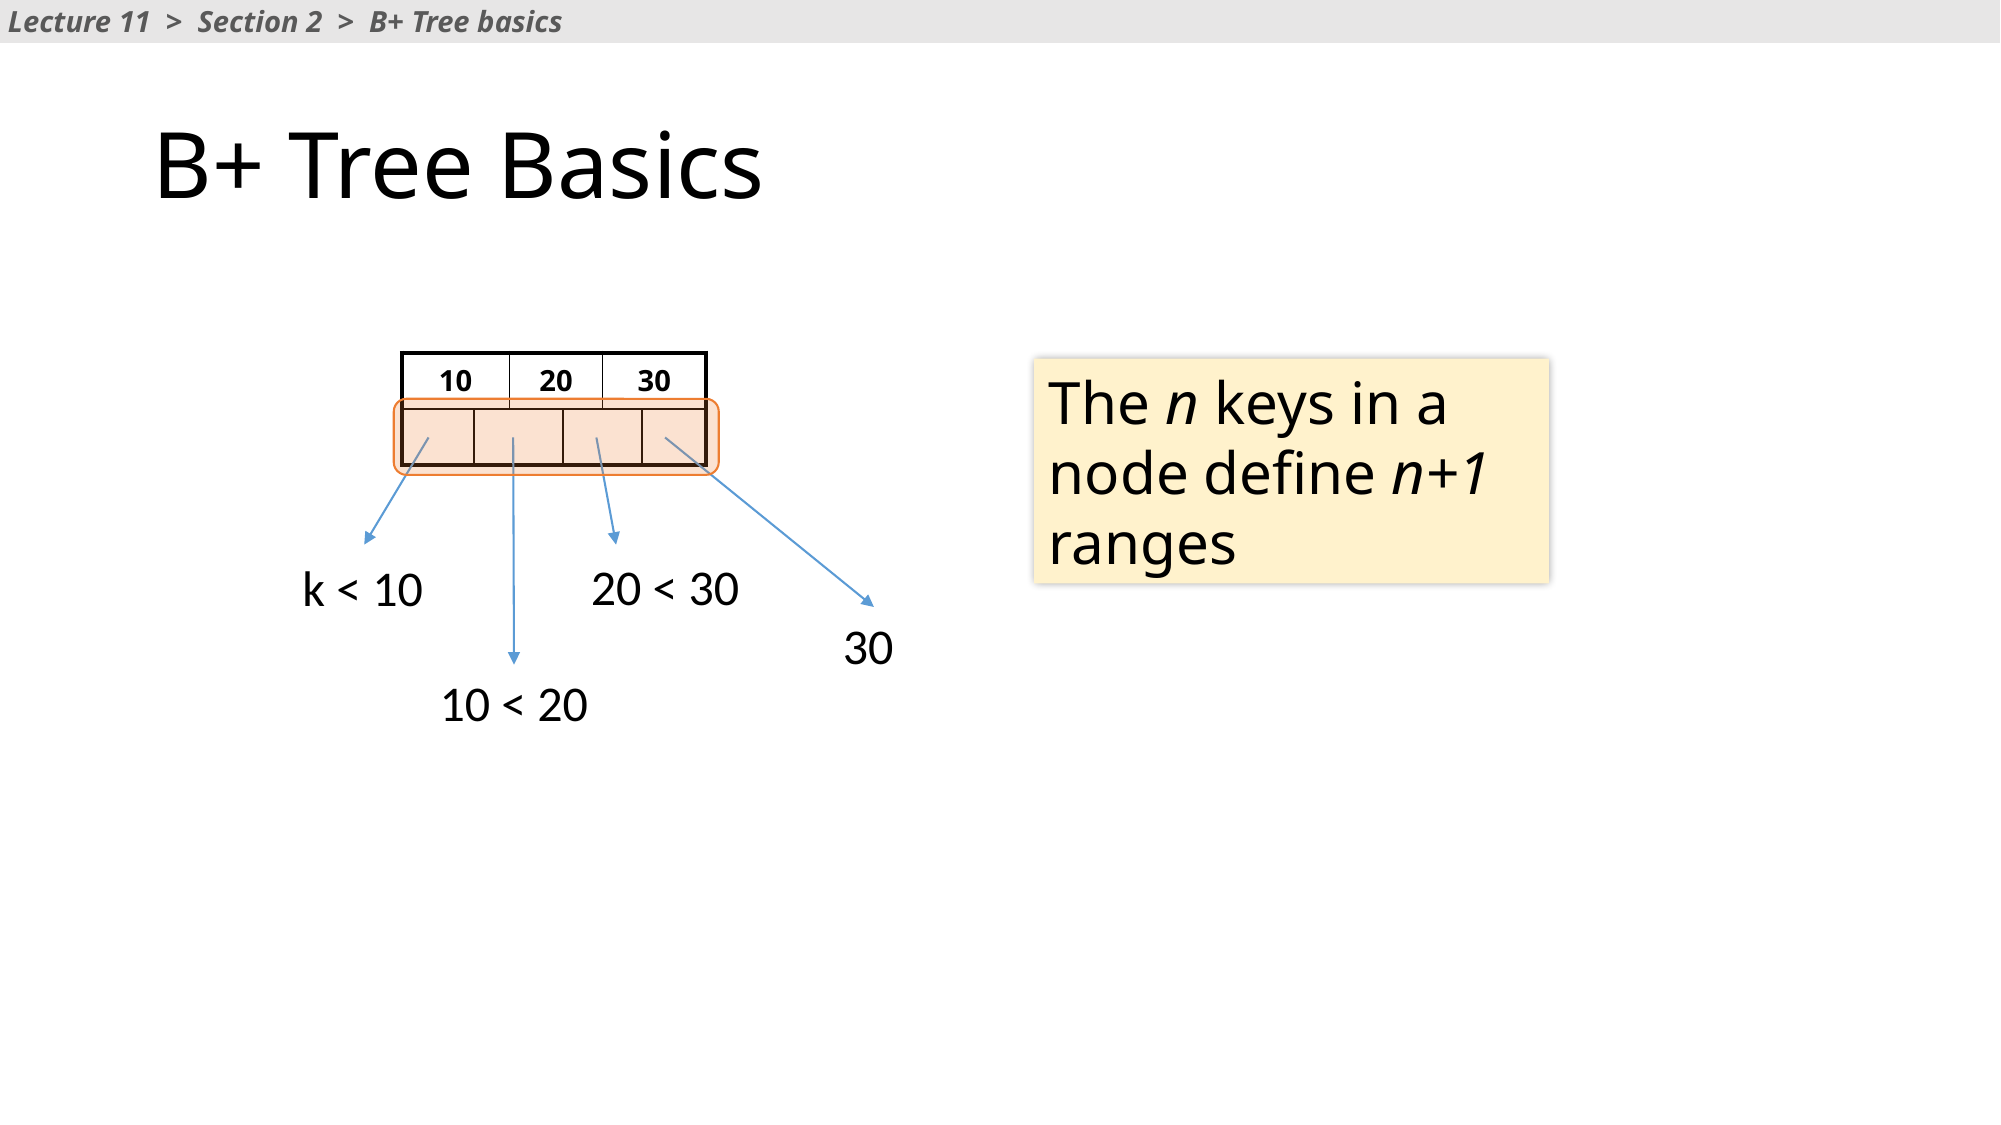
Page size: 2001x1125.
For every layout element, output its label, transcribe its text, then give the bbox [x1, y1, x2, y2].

text_box [392, 397, 720, 476]
title B+ Tree Basics [137, 59, 1863, 278]
text_box k < 10 [287, 549, 438, 625]
table_header 10 [404, 355, 509, 397]
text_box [0, 0, 2000, 47]
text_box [596, 437, 617, 545]
table_header 30 [603, 355, 704, 397]
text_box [665, 437, 874, 607]
table_header 20 [510, 355, 602, 397]
text_box The n keys in a node define n+1 ranges [1034, 358, 1549, 584]
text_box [364, 437, 429, 545]
